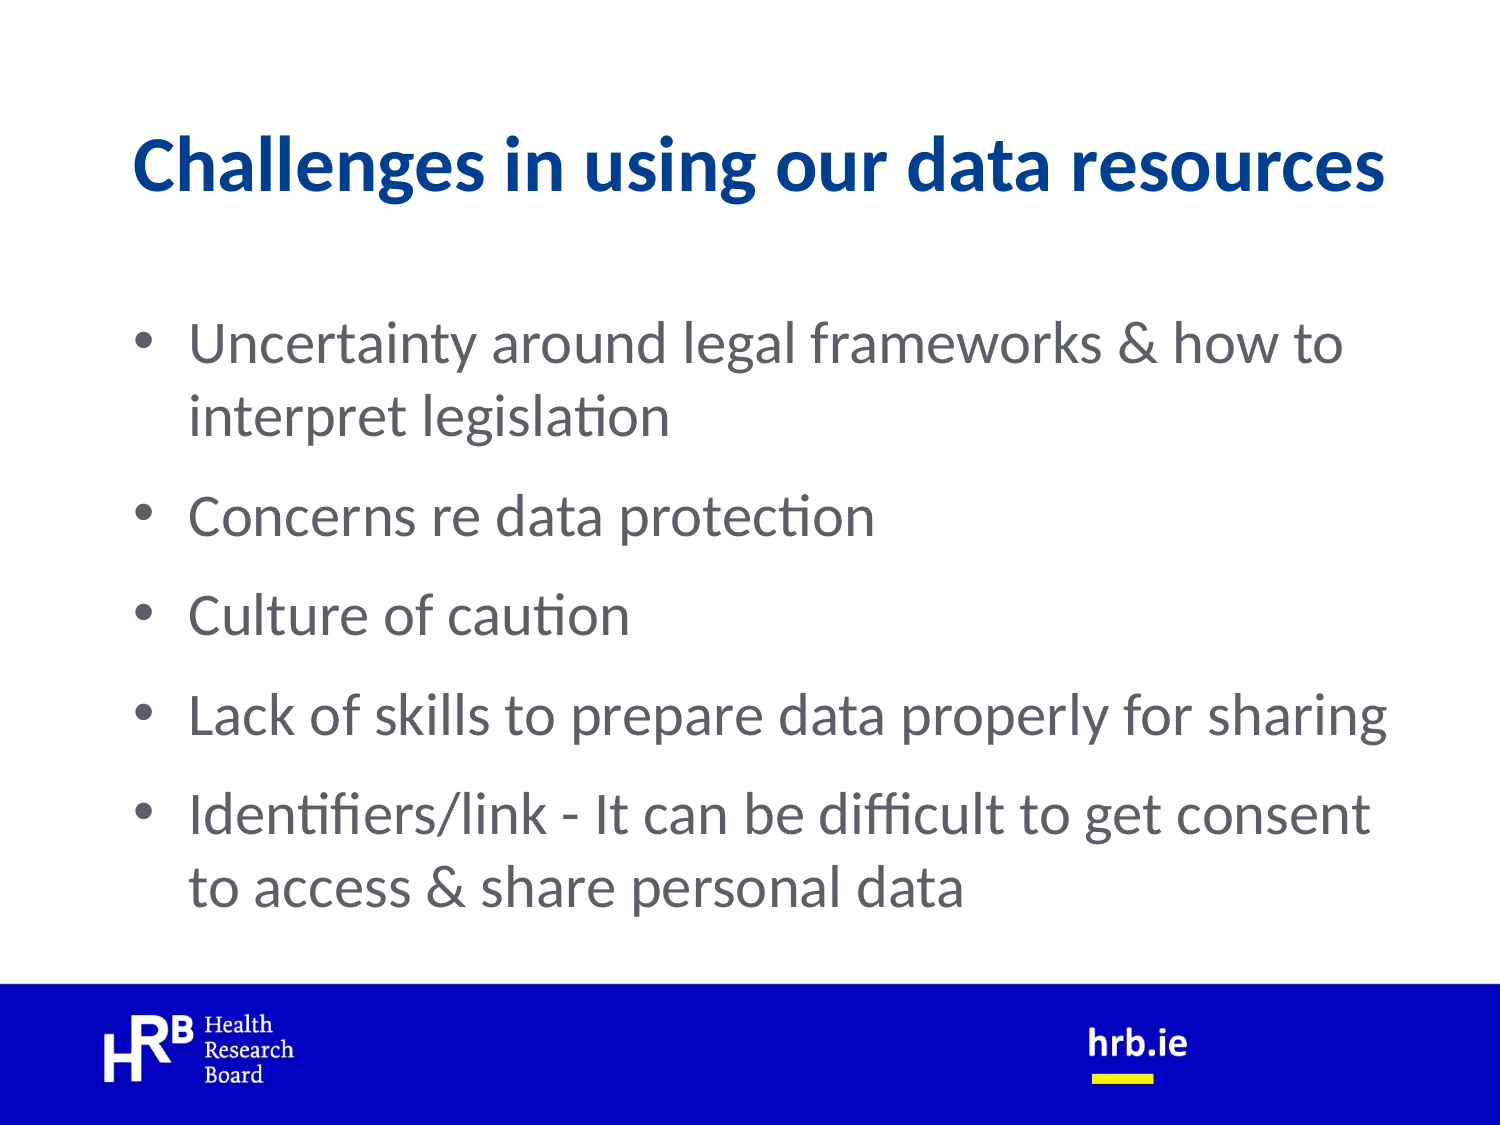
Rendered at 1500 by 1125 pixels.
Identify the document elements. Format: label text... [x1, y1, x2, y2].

title Challenges in using our data resources [118, 106, 1418, 213]
picture [0, 0, 1500, 1125]
list Uncertainty around legal frameworks & how to interpret legislation Concerns re data protection Culture of caution Lack of skills to prepare data properly for sharing Identifiers/link - It can be difficult to get consent to access & share personal data [118, 295, 1418, 941]
